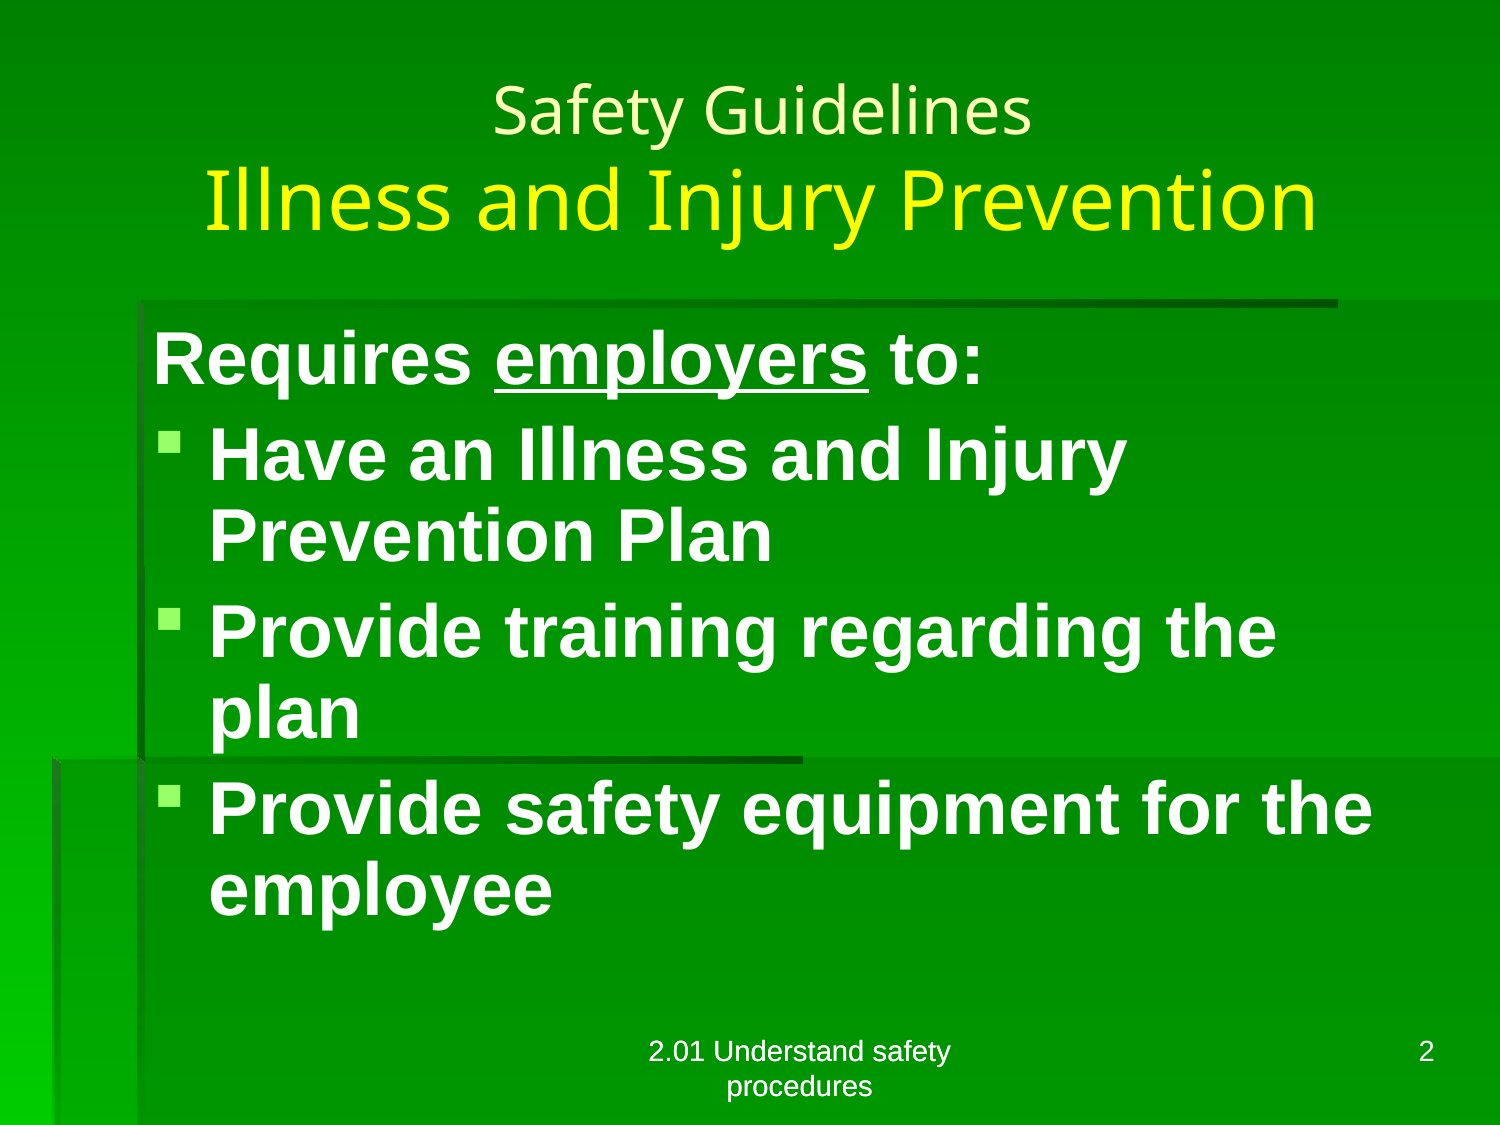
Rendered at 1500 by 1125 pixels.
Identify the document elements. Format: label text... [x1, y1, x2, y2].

slide_number 2 [1137, 1024, 1451, 1103]
text_box 2.01 Understand safety procedures [562, 1024, 1038, 1103]
list Requires employers to: Have an Illness and Injury Prevention Plan Provide training regarding the plan Provide safety equipment for the employee [137, 312, 1452, 1001]
title Safety Guidelines Illness and Injury Prevention [74, 39, 1451, 276]
